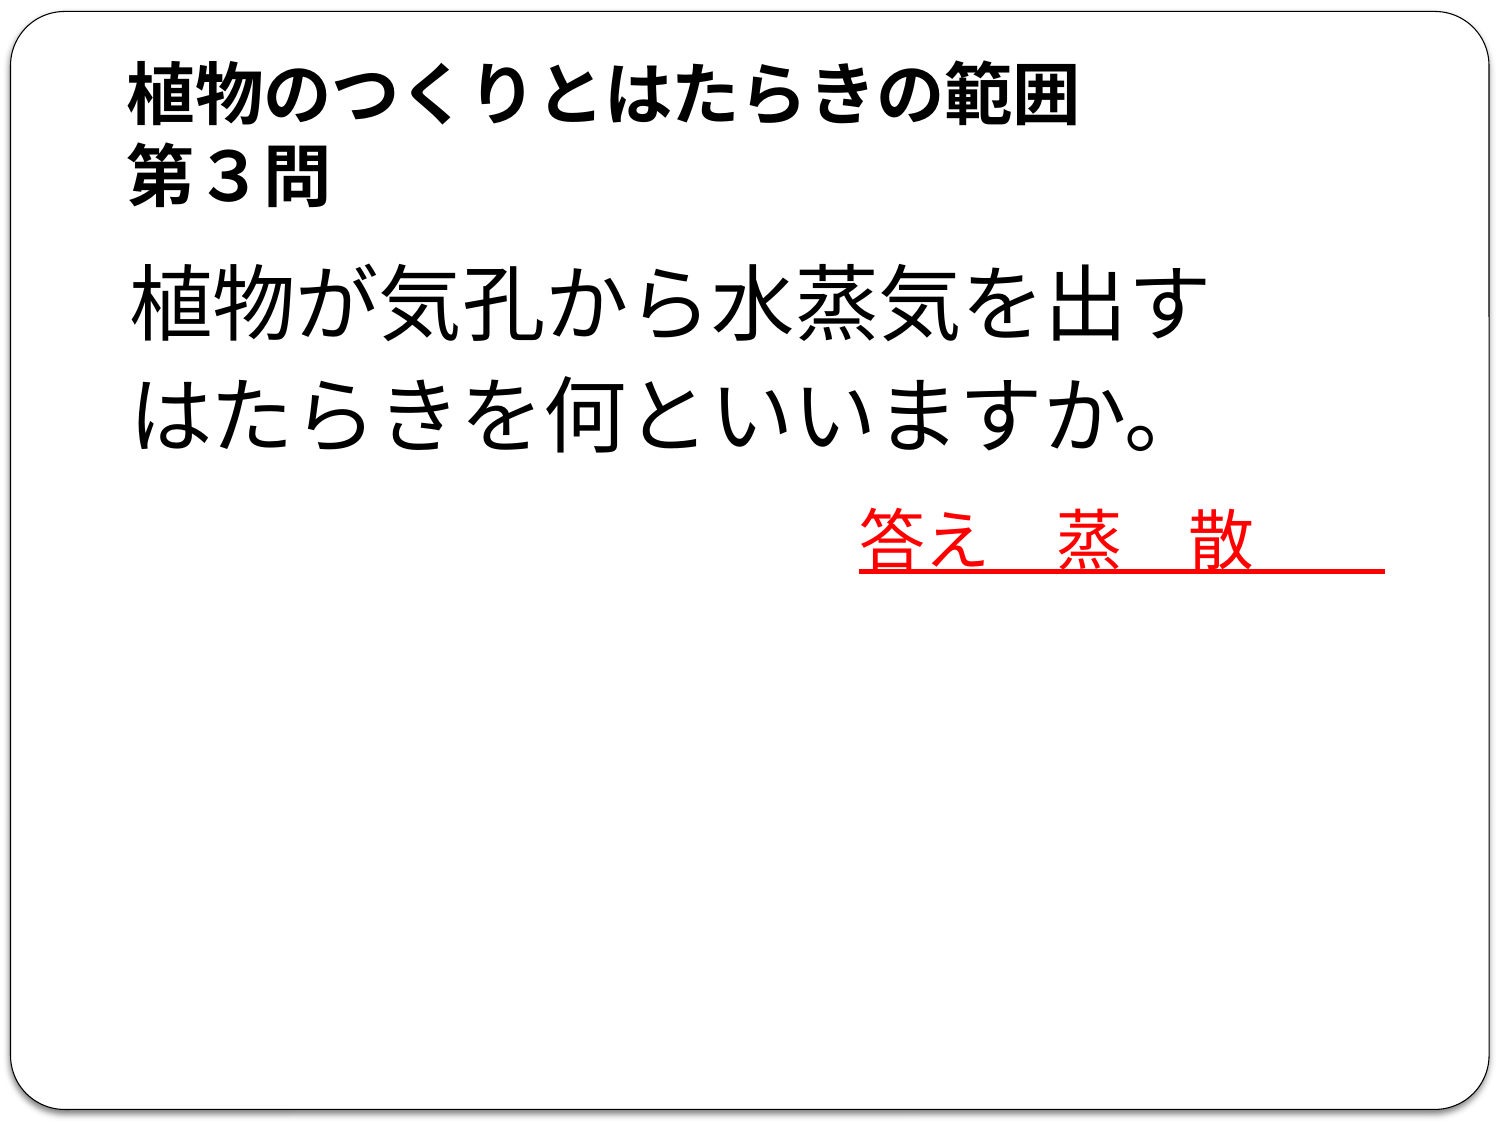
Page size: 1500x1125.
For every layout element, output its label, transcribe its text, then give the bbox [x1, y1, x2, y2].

list 植物が気孔から水蒸気を出す はたらきを何といいますか。 [114, 243, 1390, 669]
text_box 答え 蒸 散 [844, 491, 1447, 634]
title 植物のつくりとはたらきの範囲 第３問 [112, 42, 1388, 231]
